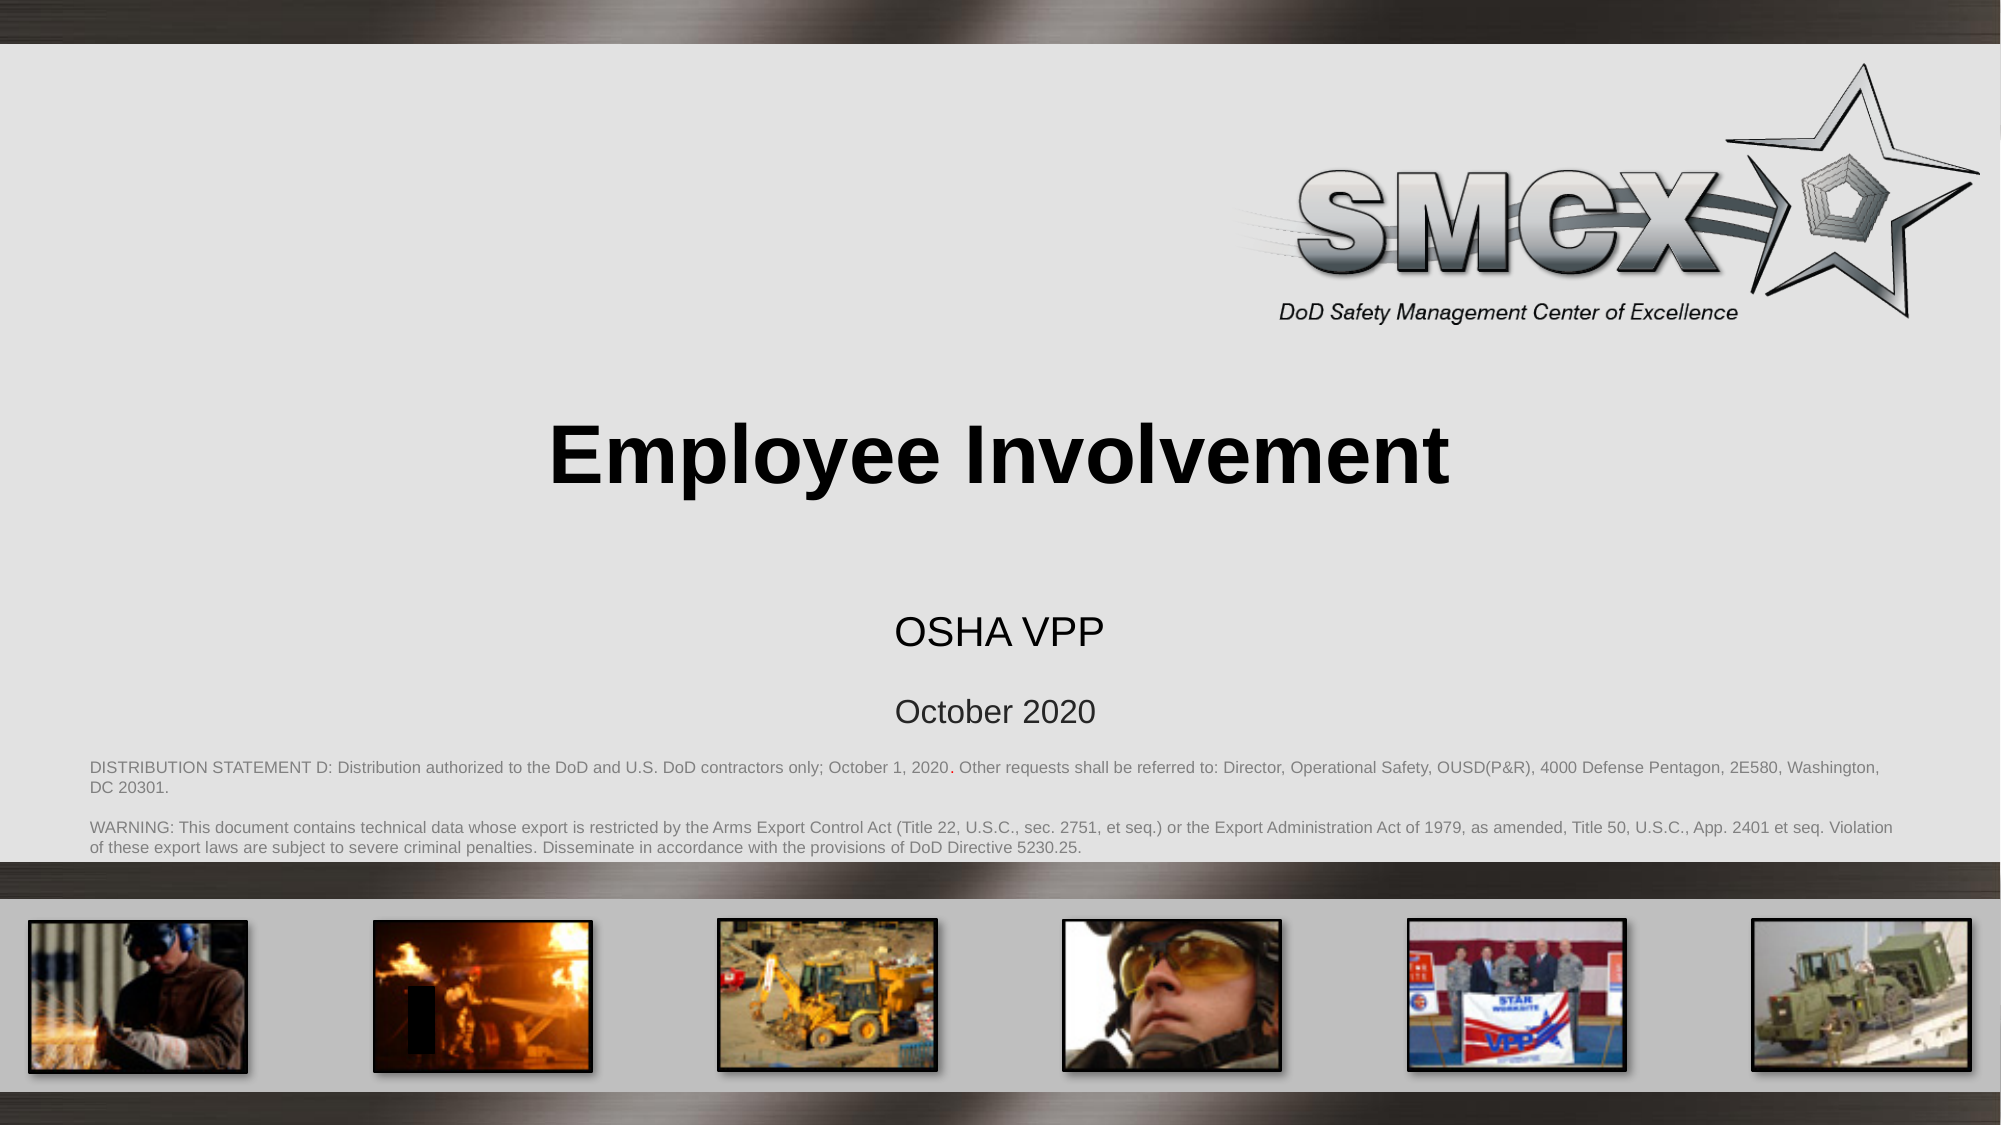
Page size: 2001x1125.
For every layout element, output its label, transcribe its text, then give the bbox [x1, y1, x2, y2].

picture [719, 920, 936, 1070]
text_box October 2020 [301, 683, 1690, 746]
picture [30, 922, 246, 1072]
subtitle OSHA VPP [75, 585, 1925, 675]
text_box DISTRIBUTION STATEMENT D: Distribution authorized to the DoD and U.S. DoD contractors only; October 1, 2020. Other requests shall be referred to: Director, Operational Safety, OUSD(P&R), 4000 Defense Pentagon, 2E580, Washington, DC 20301. WARNING: This document contains technical data whose export is restricted by the Arms Export Control Act (Title 22, U.S.C., sec. 2751, et seq.) or the Export Administration Act of 1979, as amended, Title 50, U.S.C., App. 2401 et seq. Violation of these export laws are subject to severe criminal penalties. Disseminate in accordance with the provisions of DoD Directive 5230.25. [74, 749, 1925, 865]
picture [0, 1092, 2001, 1125]
picture [1754, 920, 1970, 1070]
title Employee Involvement [75, 337, 1925, 563]
picture [1064, 921, 1280, 1070]
picture [1409, 920, 1625, 1070]
picture [375, 922, 591, 1071]
picture [0, 0, 2001, 899]
